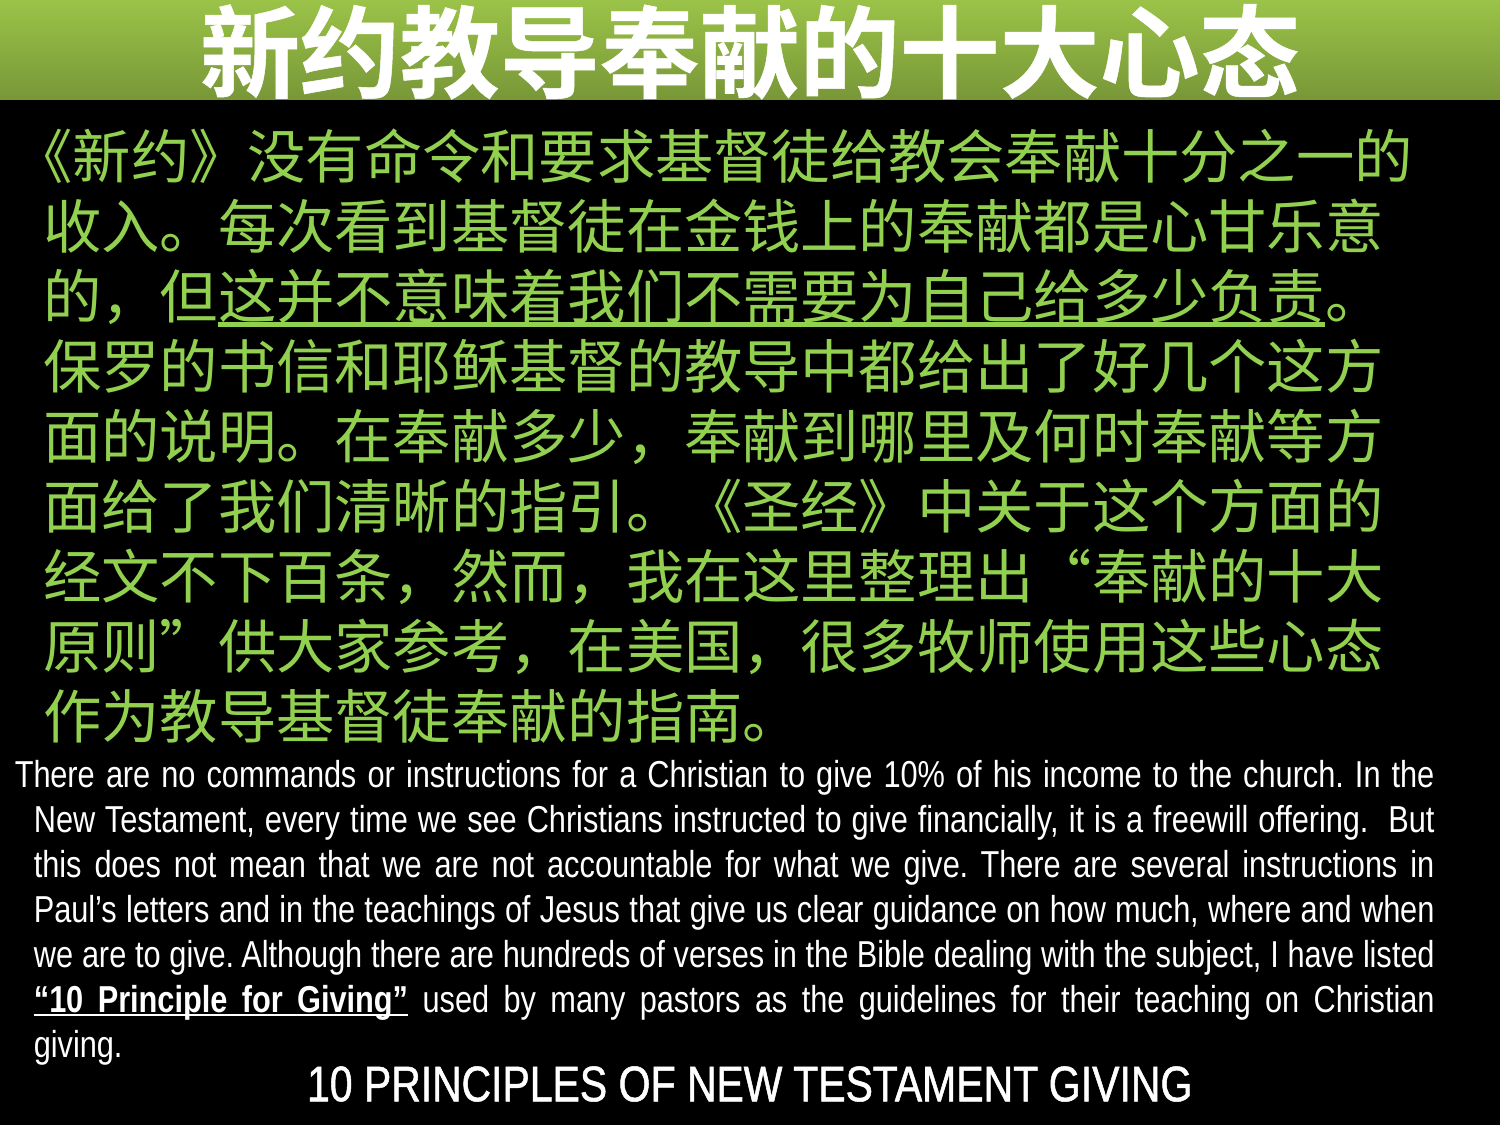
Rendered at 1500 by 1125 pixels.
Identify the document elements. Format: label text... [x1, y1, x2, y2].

text_box 新约教导奉献的十大心态 [0, 0, 1500, 100]
text_box 《新约》没有命令和要求基督徒给教会奉献十分之一的收入。每次看到基督徒在金钱上的奉献都是心甘乐意的，但这并不意味着我们不需要为自己给多少负责。保罗的书信和耶稣基督的教导中都给出了好几个这方面的说明。在奉献多少，奉献到哪里及何时奉献等方面给了我们清晰的指引。《圣经》中关于这个方面的经文不下百条，然而，我在这里整理出“奉献的十大原则”供大家参考，在美国，很多牧师使用这些心态作为教导基督徒奉献的指南。 There are no commands or instructions for a Christian to give 10% of his income to the church. In the New Testament, every time we see Christians instructed to give financially, it is a freewill offering. But this does not mean that we are not accountable for what we give. There are several instructions in Paul’s letters and in the teachings of Jesus that give us clear guidance on how much, where and when we are to give. Although there are hundreds of verses in the Bible dealing with the subject, I have listed “10 Principle for Giving” used by many pastors as the guidelines for their teaching on Christian giving. [0, 110, 1452, 840]
text_box 10 PRINCIPLES OF NEW TESTAMENT GIVING [0, 1035, 1500, 1125]
